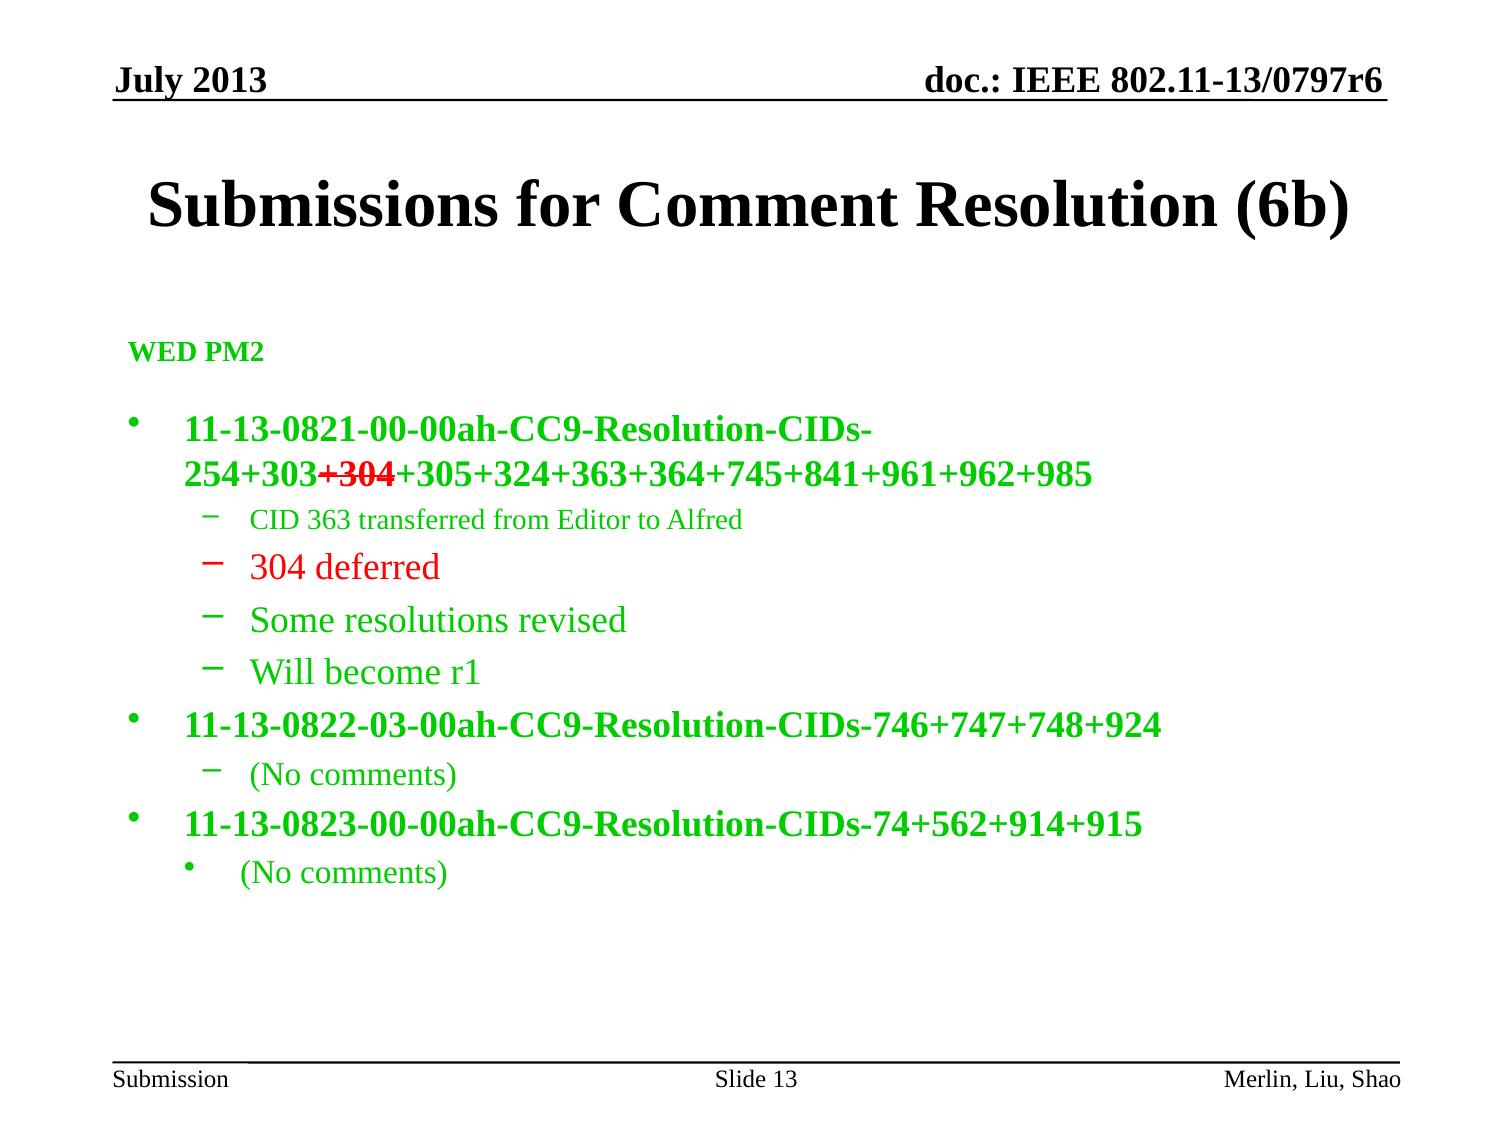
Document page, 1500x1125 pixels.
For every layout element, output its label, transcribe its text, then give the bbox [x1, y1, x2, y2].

list WED PM2 11-13-0821-00-00ah-CC9-Resolution-CIDs-254+303+304+305+324+363+364+745+841+961+962+985 CID 363 transferred from Editor to Alfred 304 deferred Some resolutions revised Will become r1 11-13-0822-03-00ah-CC9-Resolution-CIDs-746+747+748+924 (No comments) 11-13-0823-00-00ah-CC9-Resolution-CIDs-74+562+914+915 (No comments) [112, 324, 1388, 1001]
footer Merlin, Liu, Shao [1221, 1061, 1402, 1093]
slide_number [114, 54, 313, 101]
title Submissions for Comment Resolution (6b) [112, 112, 1388, 288]
slide_number Slide 13 [712, 1061, 800, 1093]
